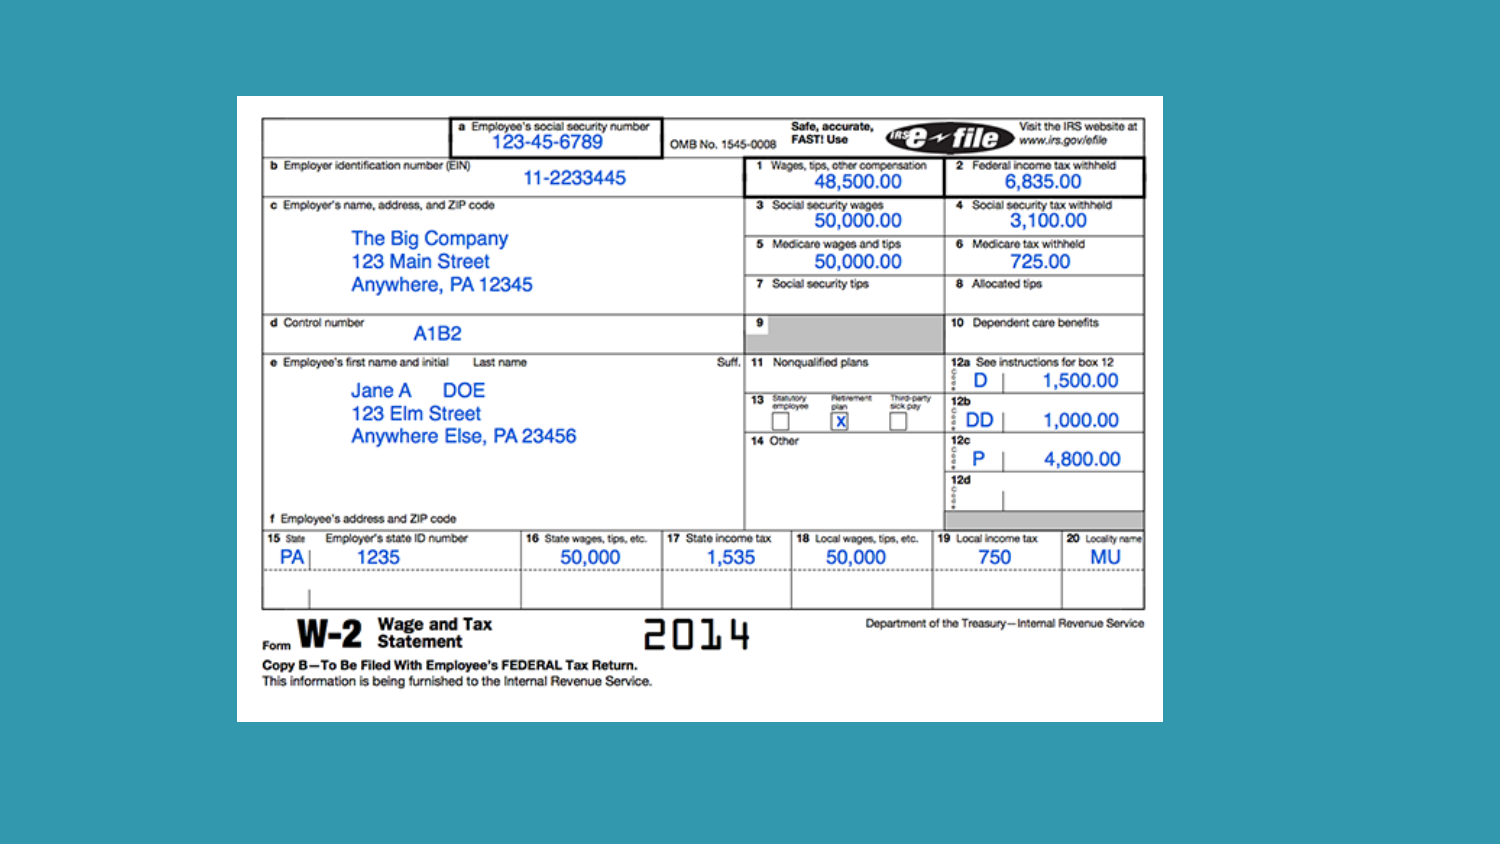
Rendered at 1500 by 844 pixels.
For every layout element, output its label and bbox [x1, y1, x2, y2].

list [237, 96, 1163, 722]
